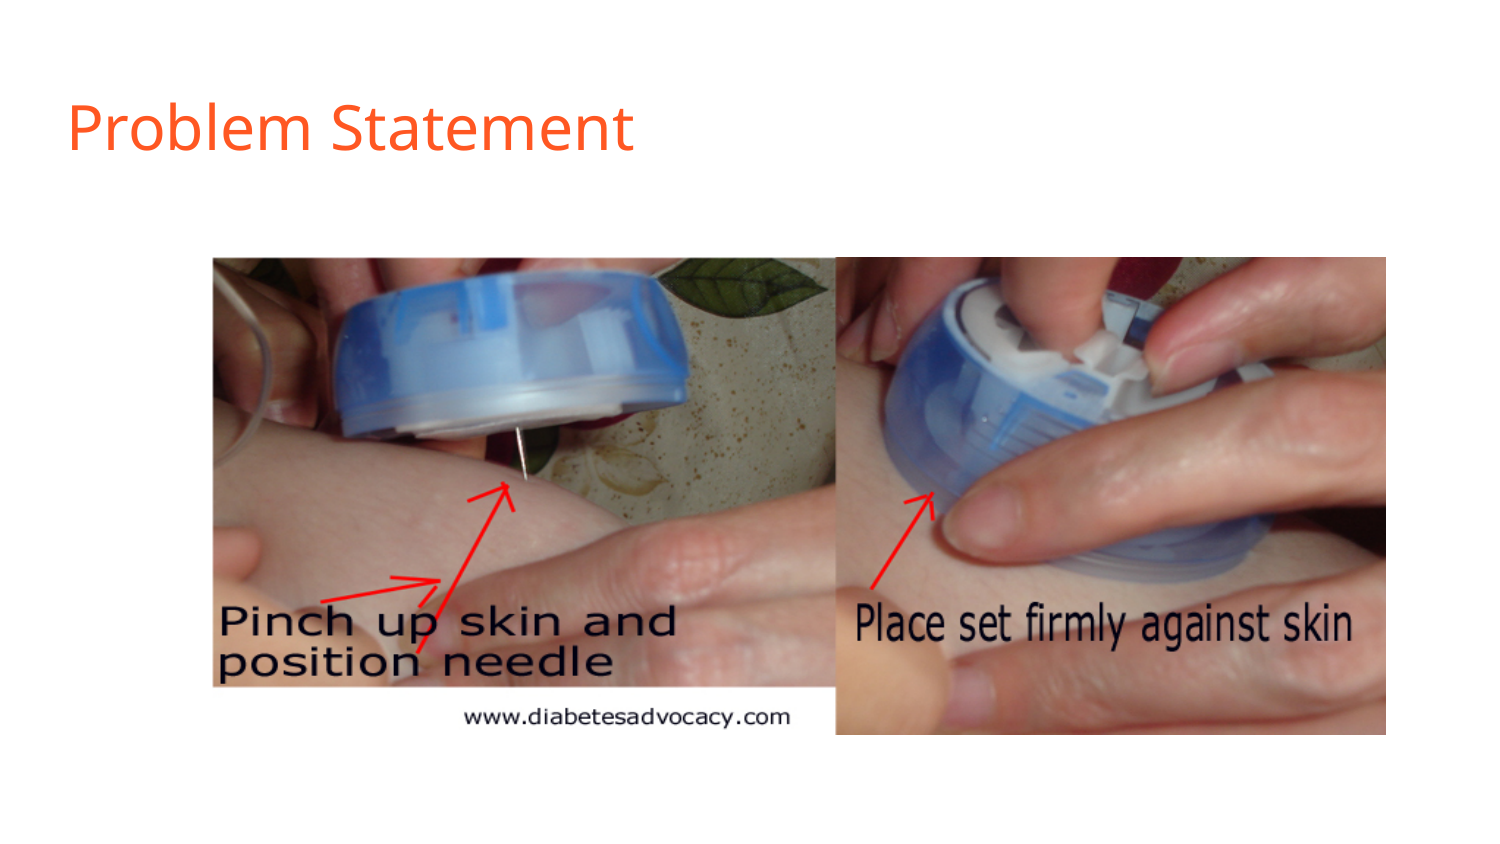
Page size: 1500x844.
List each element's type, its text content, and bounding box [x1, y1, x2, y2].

picture [212, 256, 1386, 735]
title Problem Statement [51, 72, 1449, 167]
